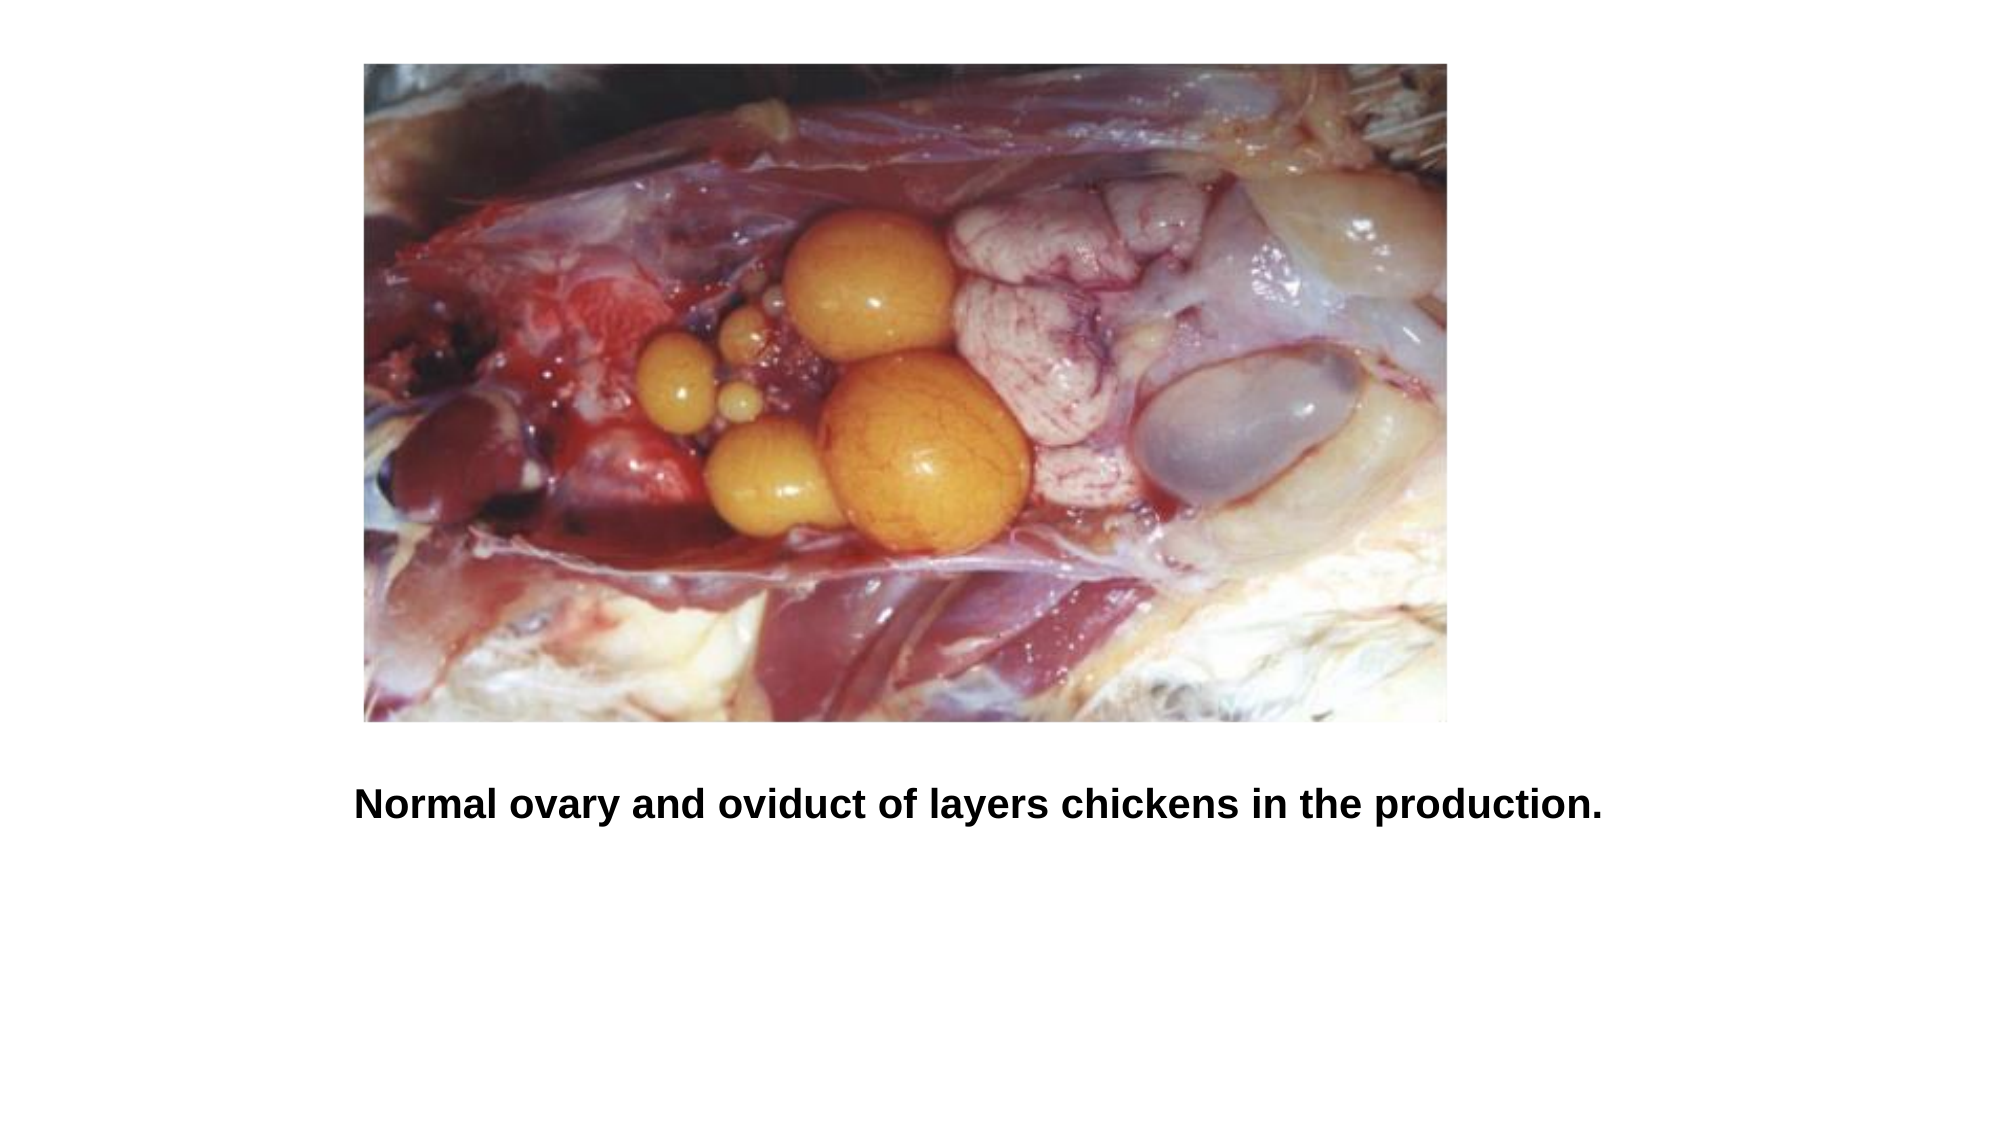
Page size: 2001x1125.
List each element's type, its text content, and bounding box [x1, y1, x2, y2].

text_box Normal ovary and oviduct of layers chickens in the production. [249, 774, 1707, 827]
picture [362, 62, 1450, 725]
